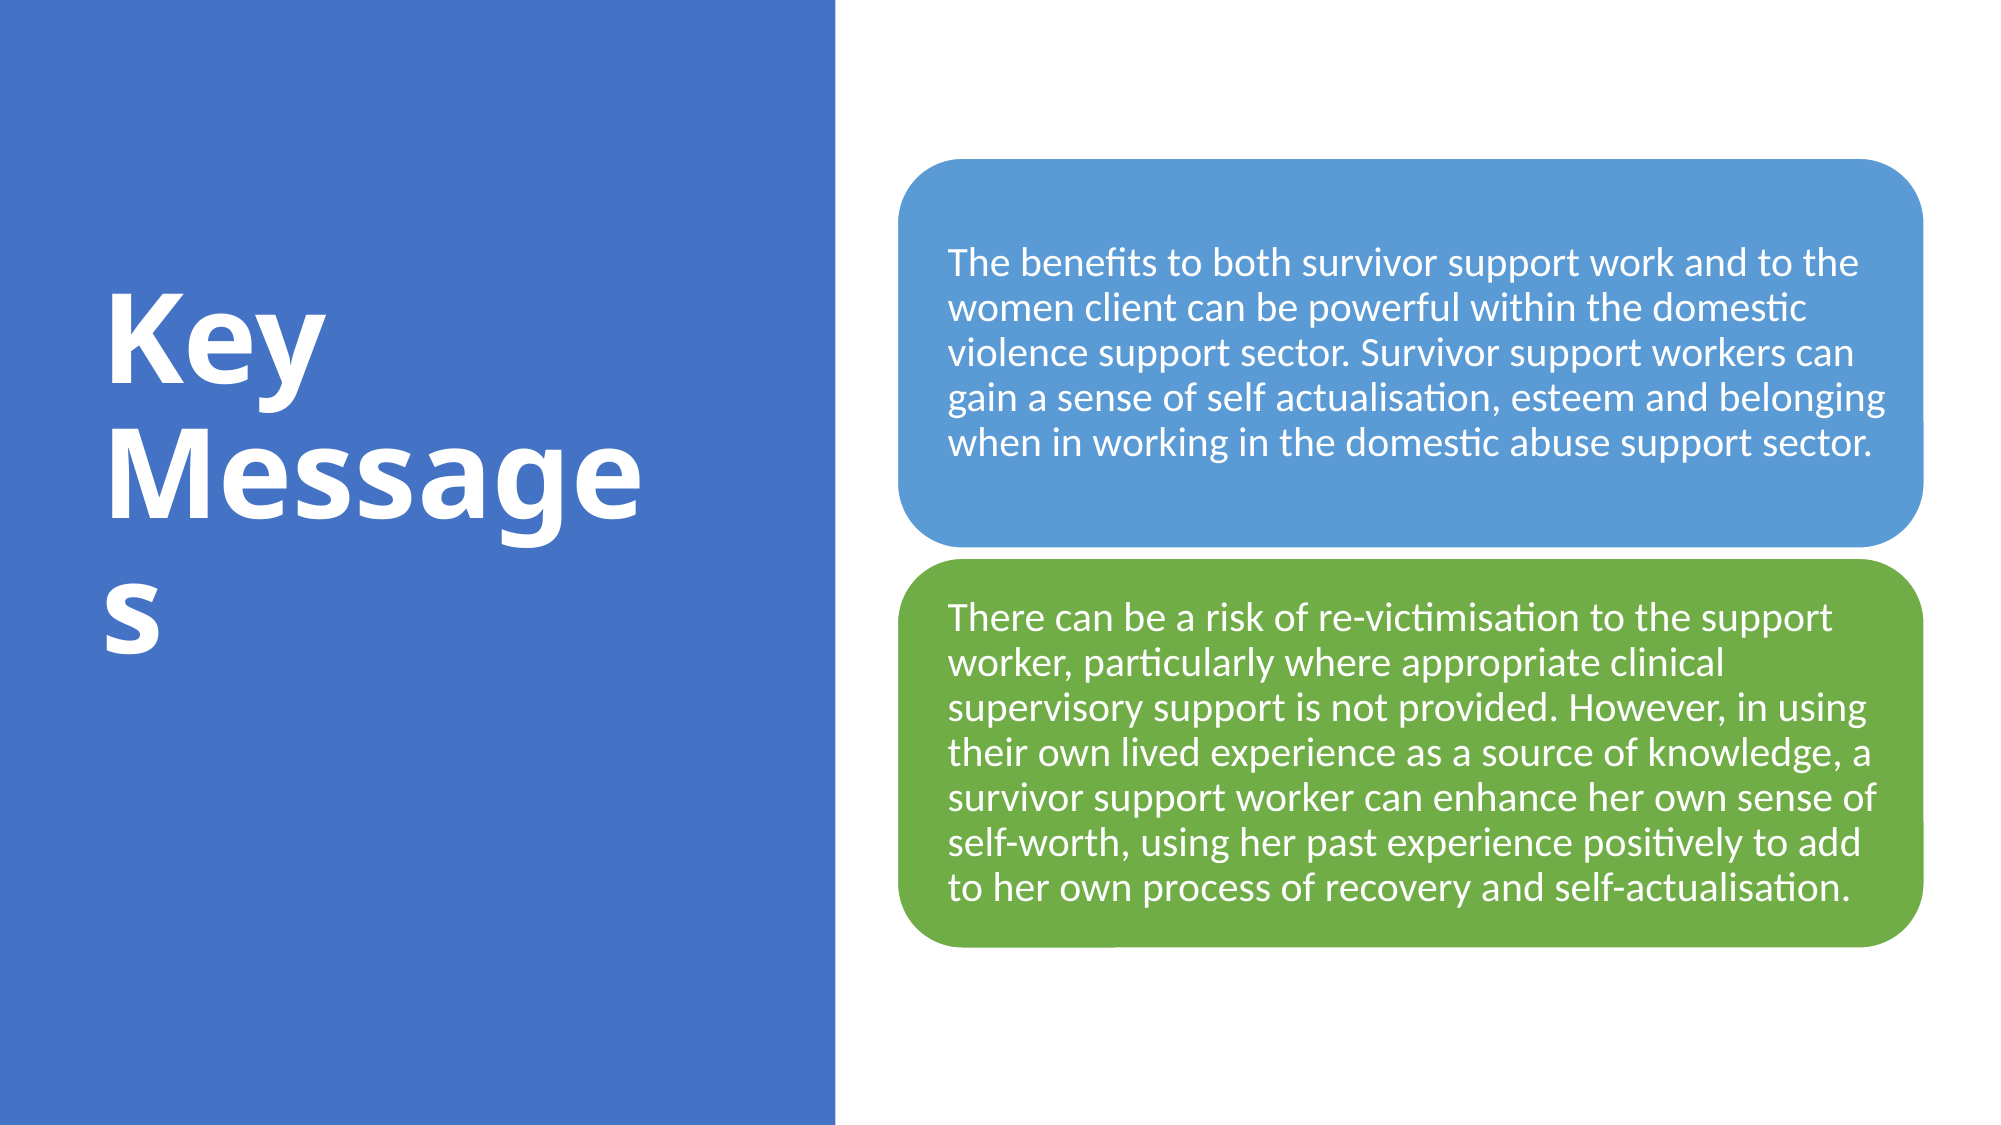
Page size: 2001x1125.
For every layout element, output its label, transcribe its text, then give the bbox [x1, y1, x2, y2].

title Key Messages [86, 101, 711, 1005]
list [897, 101, 1925, 1005]
text_box [0, 0, 836, 1125]
